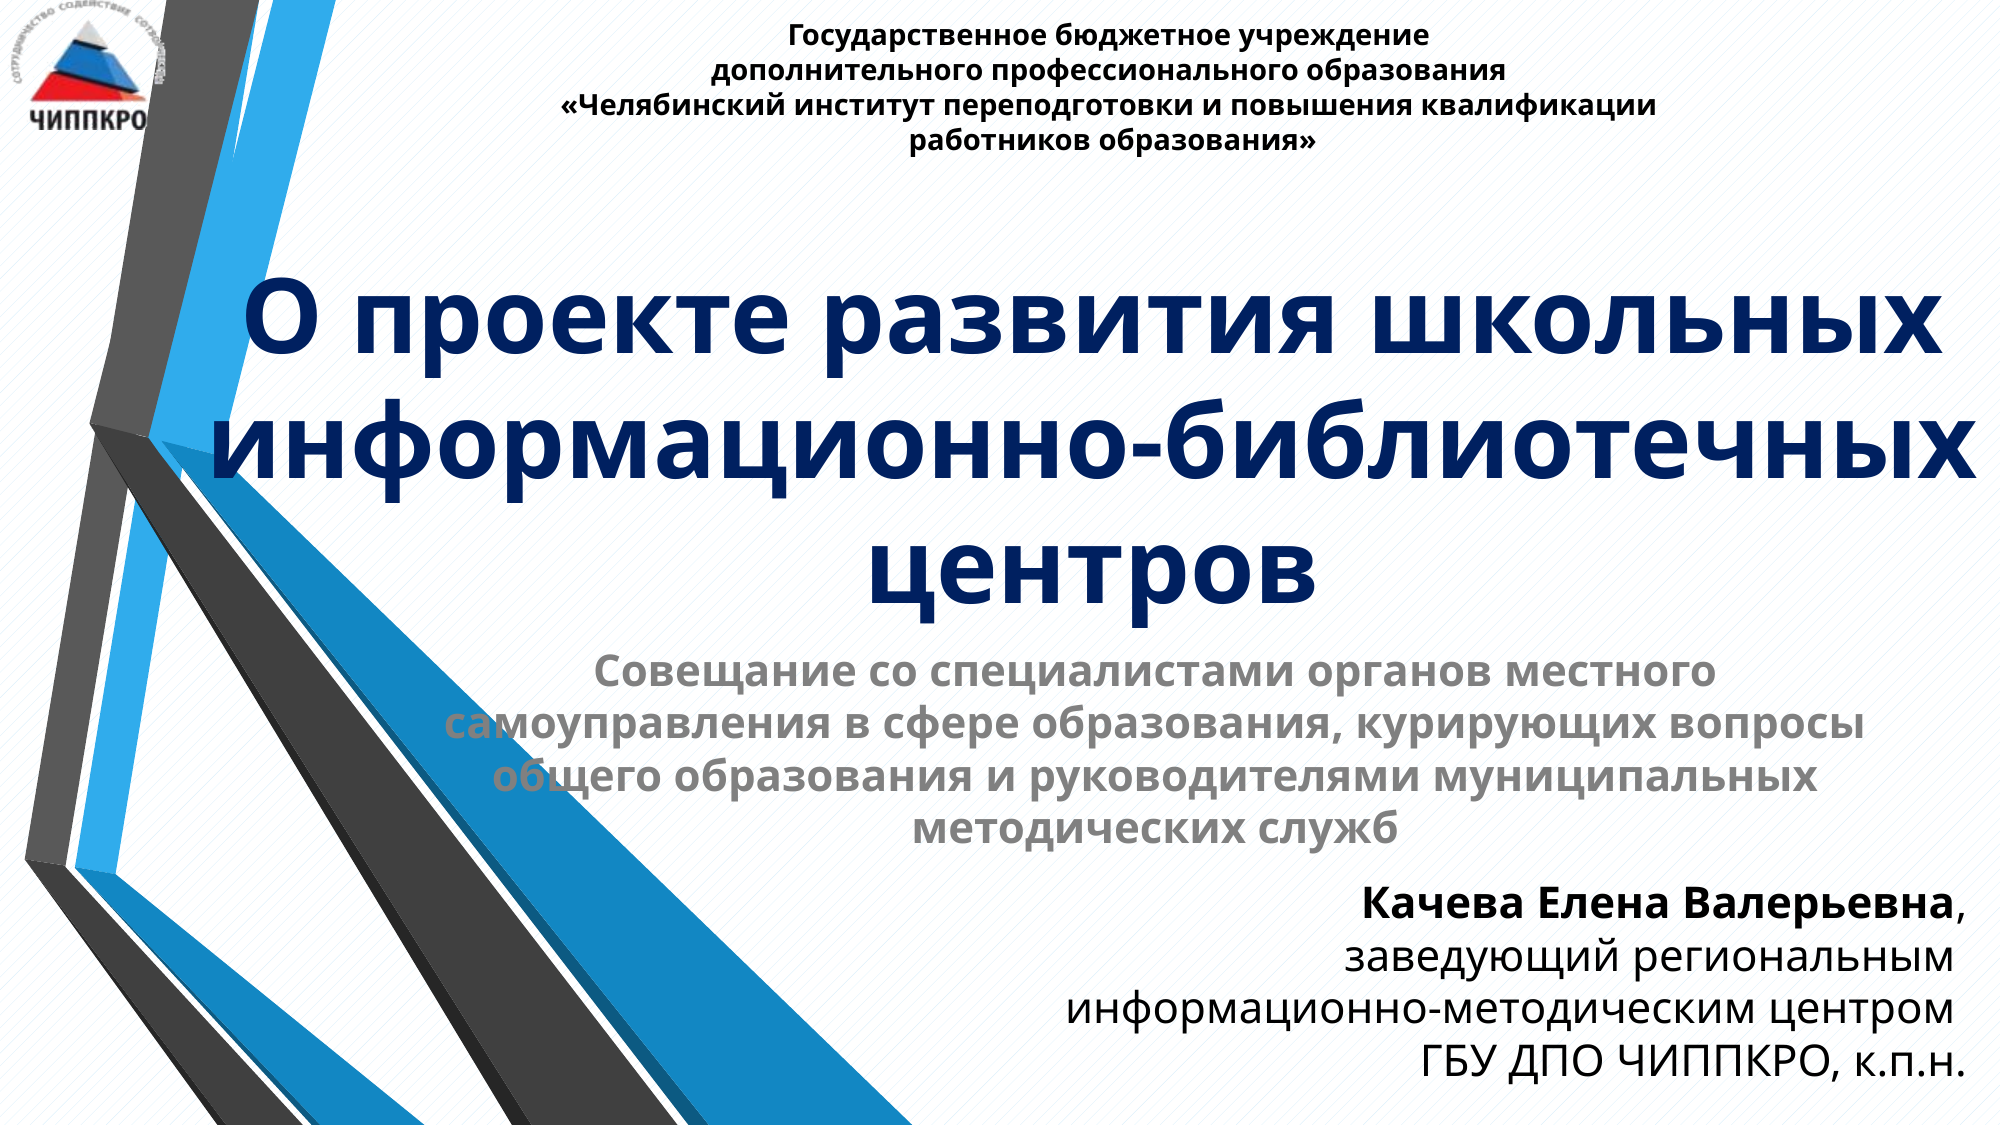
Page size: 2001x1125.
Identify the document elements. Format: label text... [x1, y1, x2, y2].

title О проекте развития школьных информационно-библиотечных центров [185, 240, 2000, 632]
picture [0, 0, 166, 131]
subtitle Качева Елена Валерьевна, заведующий региональным информационно-методическим центром ГБУ ДПО ЧИППКРО, к.п.н. [482, 867, 1983, 1125]
text_box Государственное бюджетное учреждение дополнительного профессионального образования «Челябинский институт переподготовки и повышения квалификации работников образования» [482, 9, 1744, 164]
text_box Совещание со специалистами органов местного самоуправления в сфере образования, курирующих вопросы общего образования и руководителями муниципальных методических служб [405, 635, 1906, 893]
